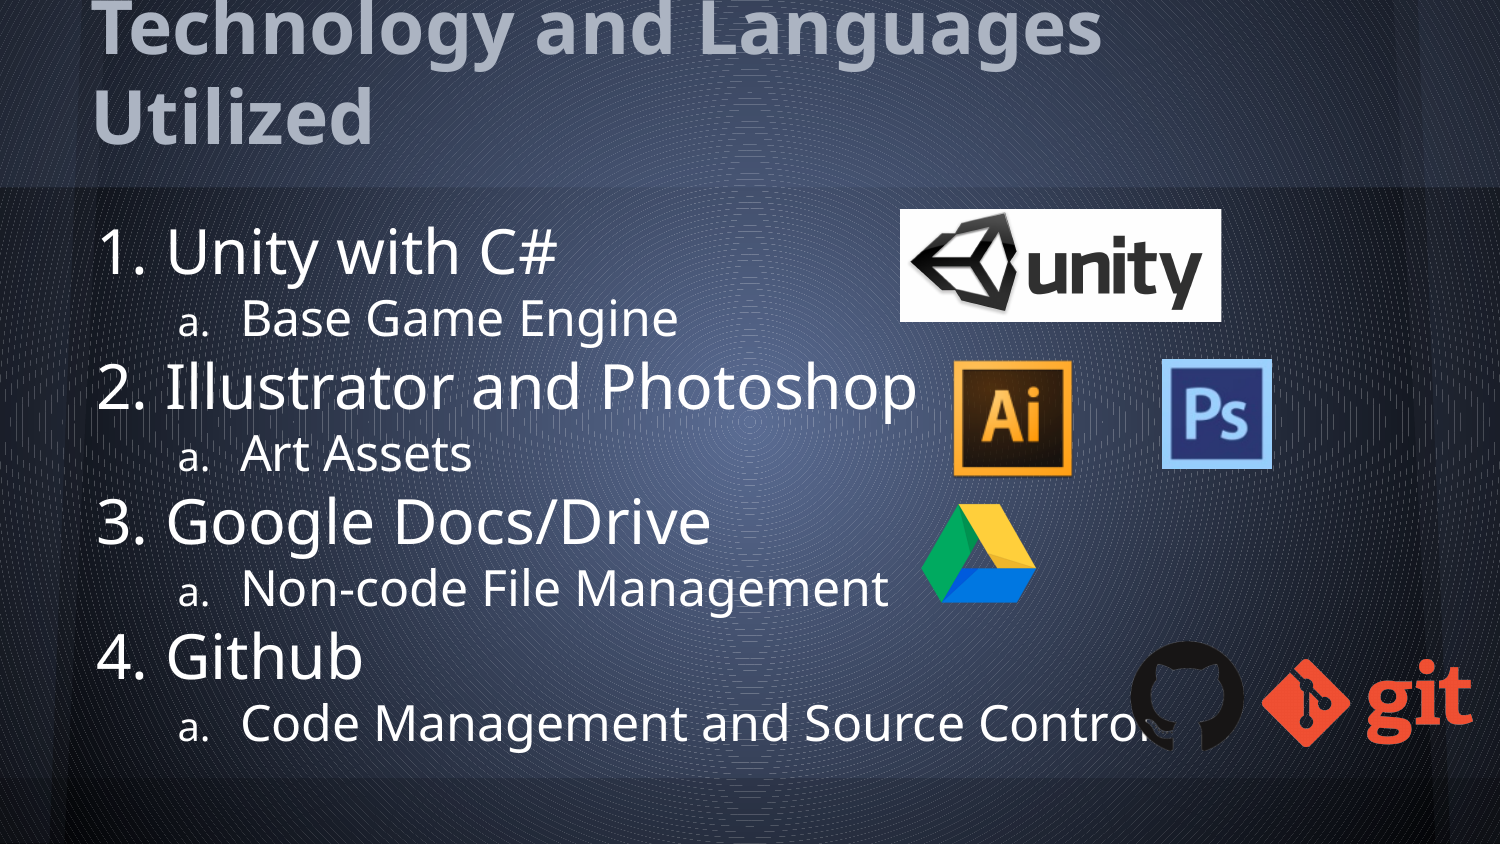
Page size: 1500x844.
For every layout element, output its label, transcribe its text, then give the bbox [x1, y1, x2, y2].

picture [1112, 621, 1473, 772]
title Technology and Languages Utilized [75, 33, 1425, 175]
list Unity with C# Base Game Engine Illustrator and Photoshop Art Assets Google Docs/Drive Non-code File Management Github Code Management and Source Control [75, 196, 1425, 808]
picture [1162, 359, 1272, 469]
picture [887, 359, 1076, 622]
picture [899, 209, 1222, 323]
